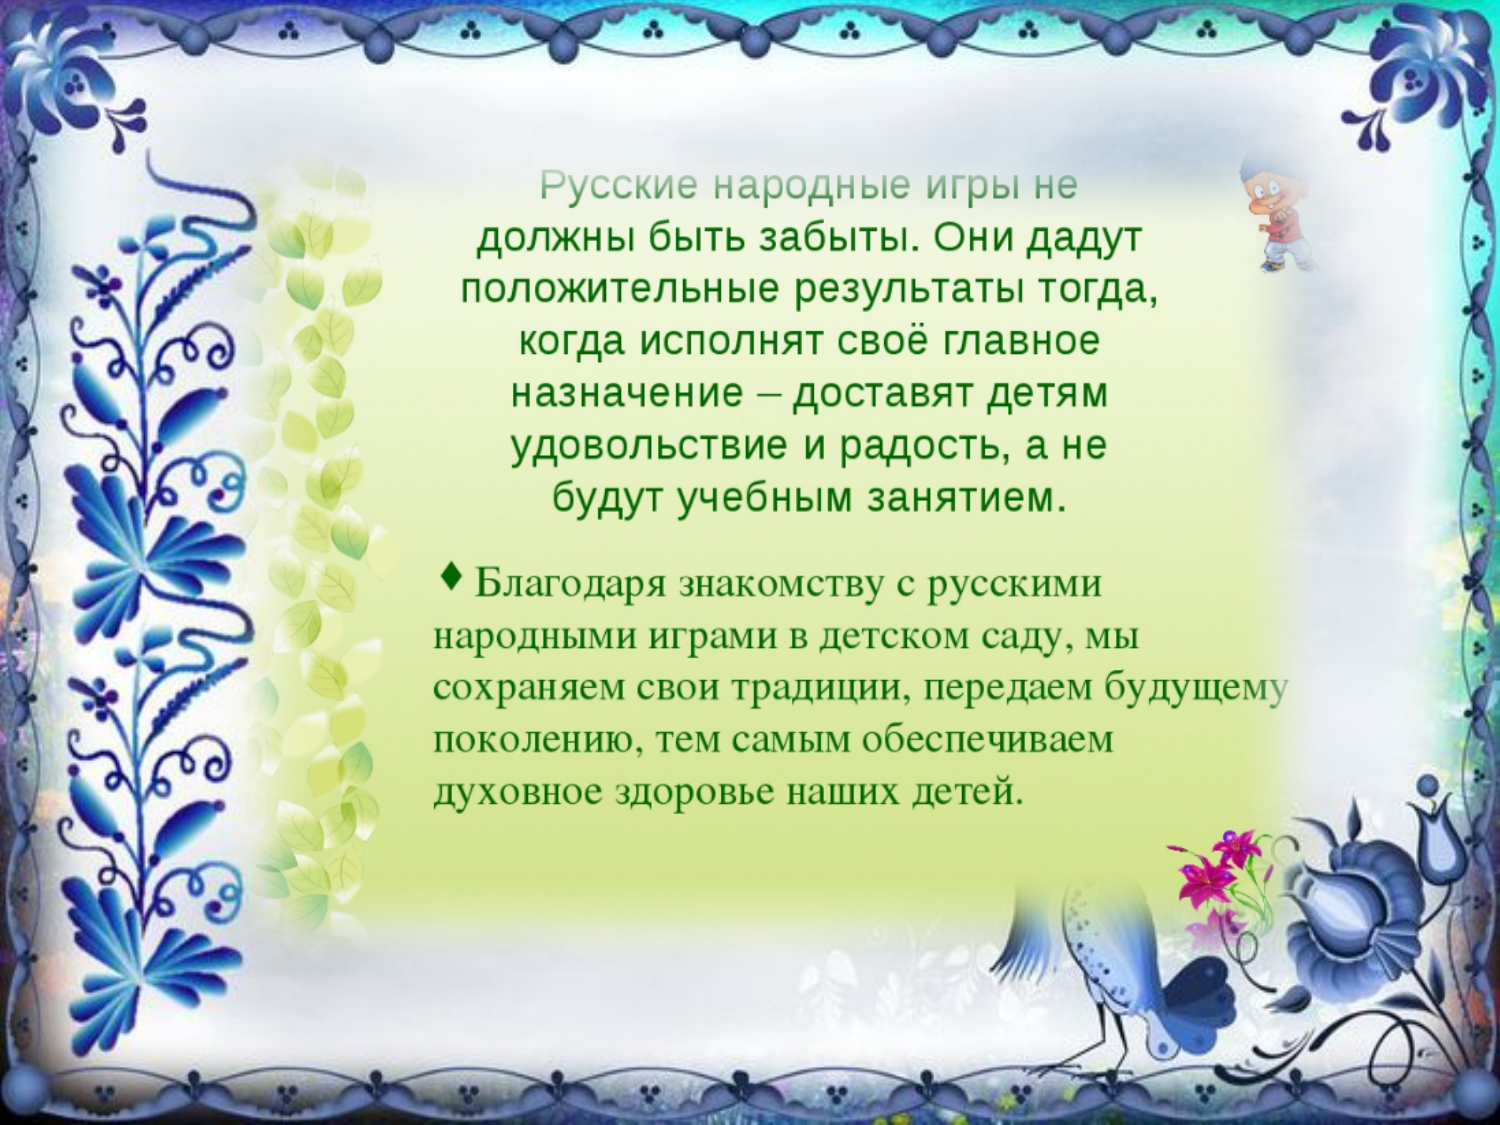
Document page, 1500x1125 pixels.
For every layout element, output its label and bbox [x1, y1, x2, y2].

picture [218, 136, 1334, 974]
list [0, 0, 1500, 1125]
